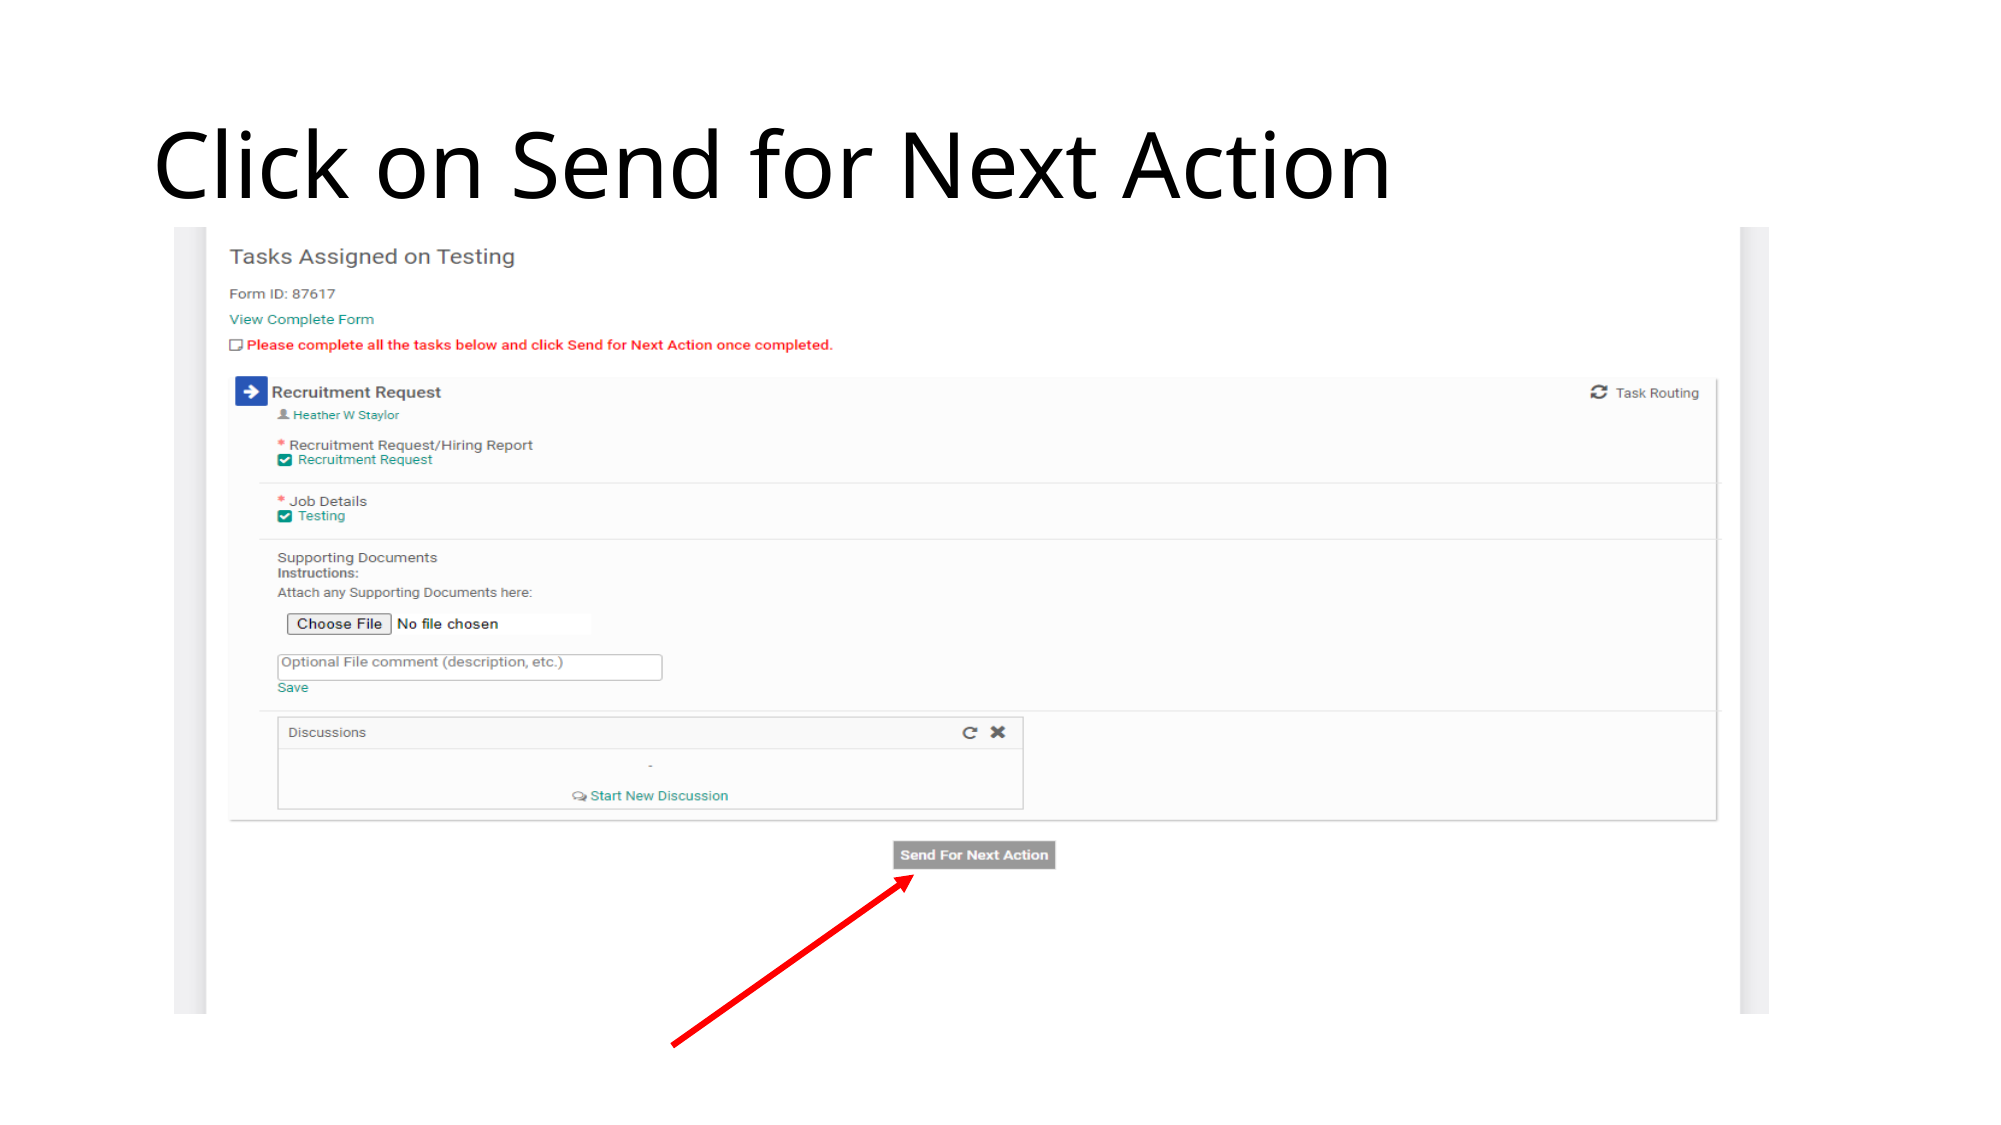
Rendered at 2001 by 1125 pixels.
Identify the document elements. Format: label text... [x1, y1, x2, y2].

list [174, 227, 1769, 1014]
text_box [672, 874, 915, 1046]
title Click on Send for Next Action [137, 59, 1863, 278]
